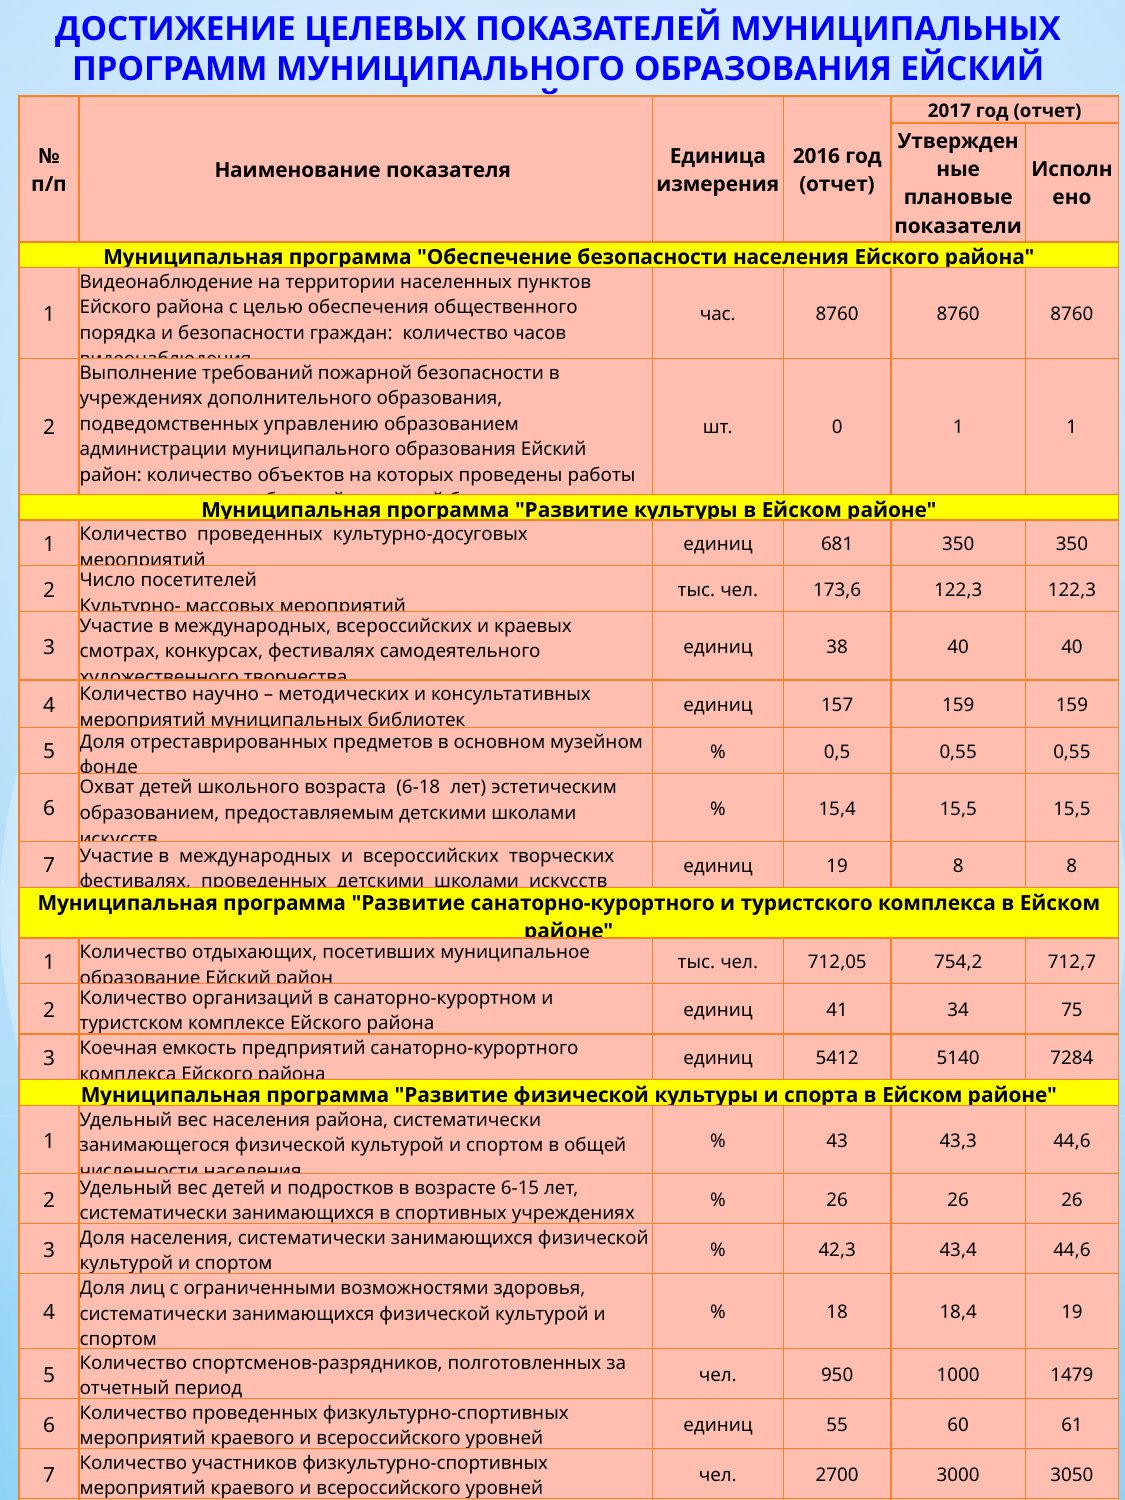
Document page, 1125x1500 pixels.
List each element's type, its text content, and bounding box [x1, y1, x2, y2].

table_cell 1 [1026, 359, 1118, 494]
table_cell 55 [784, 1399, 890, 1448]
table_cell 7284 [1026, 1035, 1118, 1079]
table_cell 2 [20, 566, 78, 611]
table_cell Доля населения, систематически занимающихся физической культурой и спортом [80, 1224, 652, 1273]
table_cell 712,7 [1026, 939, 1118, 983]
table_cell Муниципальная программа "Развитие культуры в Ейском районе" [20, 495, 1118, 519]
table_cell Количество участников физкультурно-спортивных мероприятий краевого и всероссийского уровней [80, 1449, 652, 1498]
table_cell 950 [784, 1349, 890, 1398]
table_cell тыс. чел. [653, 566, 783, 611]
table_cell 6 [20, 1399, 78, 1448]
table_cell % [653, 1174, 783, 1223]
table_cell Муниципальная программа "Развитие физической культуры и спорта в Ейском районе" [20, 1080, 1118, 1105]
table_cell 159 [1026, 681, 1118, 727]
table_cell единиц [653, 681, 783, 727]
table_cell 122,3 [892, 566, 1025, 611]
table_cell 40 [1026, 612, 1118, 679]
table_cell 1 [20, 521, 78, 565]
table_cell 2700 [784, 1449, 890, 1498]
table_cell 41 [784, 984, 890, 1033]
table_cell 40 [892, 612, 1025, 679]
table_cell Удельный вес детей и подростков в возрасте 6-15 лет, систематически занимающихся в спортивных учреждениях [80, 1174, 652, 1223]
table_header 2016 год (отчет) [784, 97, 890, 241]
table_cell 15,5 [1026, 774, 1118, 841]
table_cell 3 [20, 1035, 78, 1079]
table_cell 681 [784, 521, 890, 565]
table_cell Муниципальная программа "Развитие санаторно-курортного и туристского комплекса в Ейском районе" [20, 888, 1118, 937]
table_cell час. [653, 268, 783, 358]
table_cell Муниципальная программа "Обеспечение безопасности населения Ейского района" [20, 243, 1118, 267]
table_cell 8 [1026, 842, 1118, 887]
table_cell Доля отреставрированных предметов в основном музейном фонде [80, 728, 652, 773]
table_cell Количество научно – методических и консультативных мероприятий муниципальных библиотек [80, 681, 652, 727]
table_cell 42,3 [784, 1224, 890, 1273]
table_cell 1 [20, 268, 78, 358]
table_cell 7 [20, 842, 78, 887]
table_cell Количество проведенных физкультурно-спортивных мероприятий краевого и всероссийского уровней [80, 1399, 652, 1448]
table_cell Участие в международных, всероссийских и краевых смотрах, конкурсах, фестивалях самодеятельного художественного творчества [80, 612, 652, 679]
text_box ДОСТИЖЕНИЕ ЦЕЛЕВЫХ ПОКАЗАТЕЛЕЙ МУНИЦИПАЛЬНЫХ ПРОГРАММ МУНИЦИПАЛЬНОГО ОБРАЗОВАНИЯ ЕЙСКИЙ РАЙОН [0, 0, 1122, 135]
table_cell 44,6 [1026, 1106, 1118, 1173]
table_cell 19 [1026, 1274, 1118, 1348]
table_cell 754,2 [892, 939, 1025, 983]
table_cell 0,5 [784, 728, 890, 773]
table_cell 44,6 [1026, 1224, 1118, 1273]
table_cell % [653, 1224, 783, 1273]
table_cell 18 [784, 1274, 890, 1348]
table_cell 75 [1026, 984, 1118, 1033]
table_cell 1479 [1026, 1349, 1118, 1398]
table_cell Число посетителей Культурно- массовых мероприятий [80, 566, 652, 611]
table_cell Выполнение требований пожарной безопасности в учреждениях дополнительного образования, подведомственных управлению образованием администрации муниципального образования Ейский район: количество объектов на которых проведены работы по выполнению требований пожарной безопасности [80, 359, 652, 494]
table_cell 5 [20, 728, 78, 773]
table_cell 3050 [1026, 1449, 1118, 1498]
table_cell Утвержденные плановые показатели [892, 124, 1025, 241]
table_cell 15,5 [892, 774, 1025, 841]
table_cell % [653, 728, 783, 773]
table_cell 5412 [784, 1035, 890, 1079]
table_cell шт. [653, 359, 783, 494]
table_cell 43,3 [892, 1106, 1025, 1173]
table_cell единиц [653, 984, 783, 1033]
table_cell 1 [20, 1106, 78, 1173]
table_cell 8760 [892, 268, 1025, 358]
table_cell 1000 [892, 1349, 1025, 1398]
table_cell единиц [653, 521, 783, 565]
table_cell 26 [892, 1174, 1025, 1223]
table_cell 1 [892, 359, 1025, 494]
table_cell 34 [892, 984, 1025, 1033]
table_cell 3 [20, 612, 78, 679]
table_cell Охват детей школьного возраста (6-18 лет) эстетическим образованием, предоставляемым детскими школами искусств [80, 774, 652, 841]
table_cell Количество спортсменов-разрядников, полготовленных за отчетный период [80, 1349, 652, 1398]
table_cell единиц [653, 612, 783, 679]
table_cell 159 [892, 681, 1025, 727]
table_cell 0,55 [1026, 728, 1118, 773]
table_cell 61 [1026, 1399, 1118, 1448]
table_cell 2 [20, 359, 78, 494]
table_cell 350 [1026, 521, 1118, 565]
table_cell 18,4 [892, 1274, 1025, 1348]
table_cell 157 [784, 681, 890, 727]
table_cell тыс. чел. [653, 939, 783, 983]
table_cell 19 [784, 842, 890, 887]
table_cell единиц [653, 842, 783, 887]
table_cell 122,3 [1026, 566, 1118, 611]
table_cell чел. [653, 1449, 783, 1498]
table_header Наименование показателя [80, 97, 652, 241]
table_cell 2 [20, 984, 78, 1033]
table_cell 26 [1026, 1174, 1118, 1223]
table_cell % [653, 1106, 783, 1173]
table_cell 8760 [784, 268, 890, 358]
table_cell 173,6 [784, 566, 890, 611]
table_header Единица измерения [653, 97, 783, 241]
table_cell Количество отдыхающих, посетивших муниципальное образование Ейский район [80, 939, 652, 983]
table_cell 4 [20, 681, 78, 727]
table_cell Видеонаблюдение на территории населенных пунктов Ейского района с целью обеспечения общественного порядка и безопасности граждан: количество часов видеонаблюдения [80, 268, 652, 358]
table_cell 4 [20, 1274, 78, 1348]
table_cell 712,05 [784, 939, 890, 983]
table_cell 43 [784, 1106, 890, 1173]
table_cell Удельный вес населения района, систематически занимающегося физической культурой и спортом в общей численности населения [80, 1106, 652, 1173]
table_cell Количество проведенных культурно-досуговых мероприятий [80, 521, 652, 565]
table_cell единиц [653, 1035, 783, 1079]
table_cell 38 [784, 612, 890, 679]
table_cell 15,4 [784, 774, 890, 841]
table_cell 3000 [892, 1449, 1025, 1498]
table_cell чел. [653, 1349, 783, 1398]
table_cell Количество организаций в санаторно-курортном и туристском комплексе Ейского района [80, 984, 652, 1033]
table_cell 2 [20, 1174, 78, 1223]
table_cell Доля лиц с ограниченными возможностями здоровья, систематически занимающихся физической культурой и спортом [80, 1274, 652, 1348]
table_header 2017 год (отчет) [892, 97, 1118, 122]
table_cell Участие в международных и всероссийских творческих фестивалях, проведенных детскими школами искусств [80, 842, 652, 887]
table_header № п/п [20, 97, 78, 241]
table_cell Коечная емкость предприятий санаторно-курортного комплекса Ейского района [80, 1035, 652, 1079]
table_cell 8760 [1026, 268, 1118, 358]
table_cell 43,4 [892, 1224, 1025, 1273]
table_cell % [653, 1274, 783, 1348]
table_cell единиц [653, 1399, 783, 1448]
table_cell 0,55 [892, 728, 1025, 773]
table_cell 6 [20, 774, 78, 841]
table_cell 8 [892, 842, 1025, 887]
table_cell 5 [20, 1349, 78, 1398]
table_cell 1 [20, 939, 78, 983]
table_cell % [653, 774, 783, 841]
table_cell 26 [784, 1174, 890, 1223]
table_cell 0 [784, 359, 890, 494]
table_cell Исполнено [1026, 124, 1118, 241]
table_cell 350 [892, 521, 1025, 565]
table_cell 7 [20, 1449, 78, 1498]
table_cell 60 [892, 1399, 1025, 1448]
table_cell 5140 [892, 1035, 1025, 1079]
table_cell 3 [20, 1224, 78, 1273]
